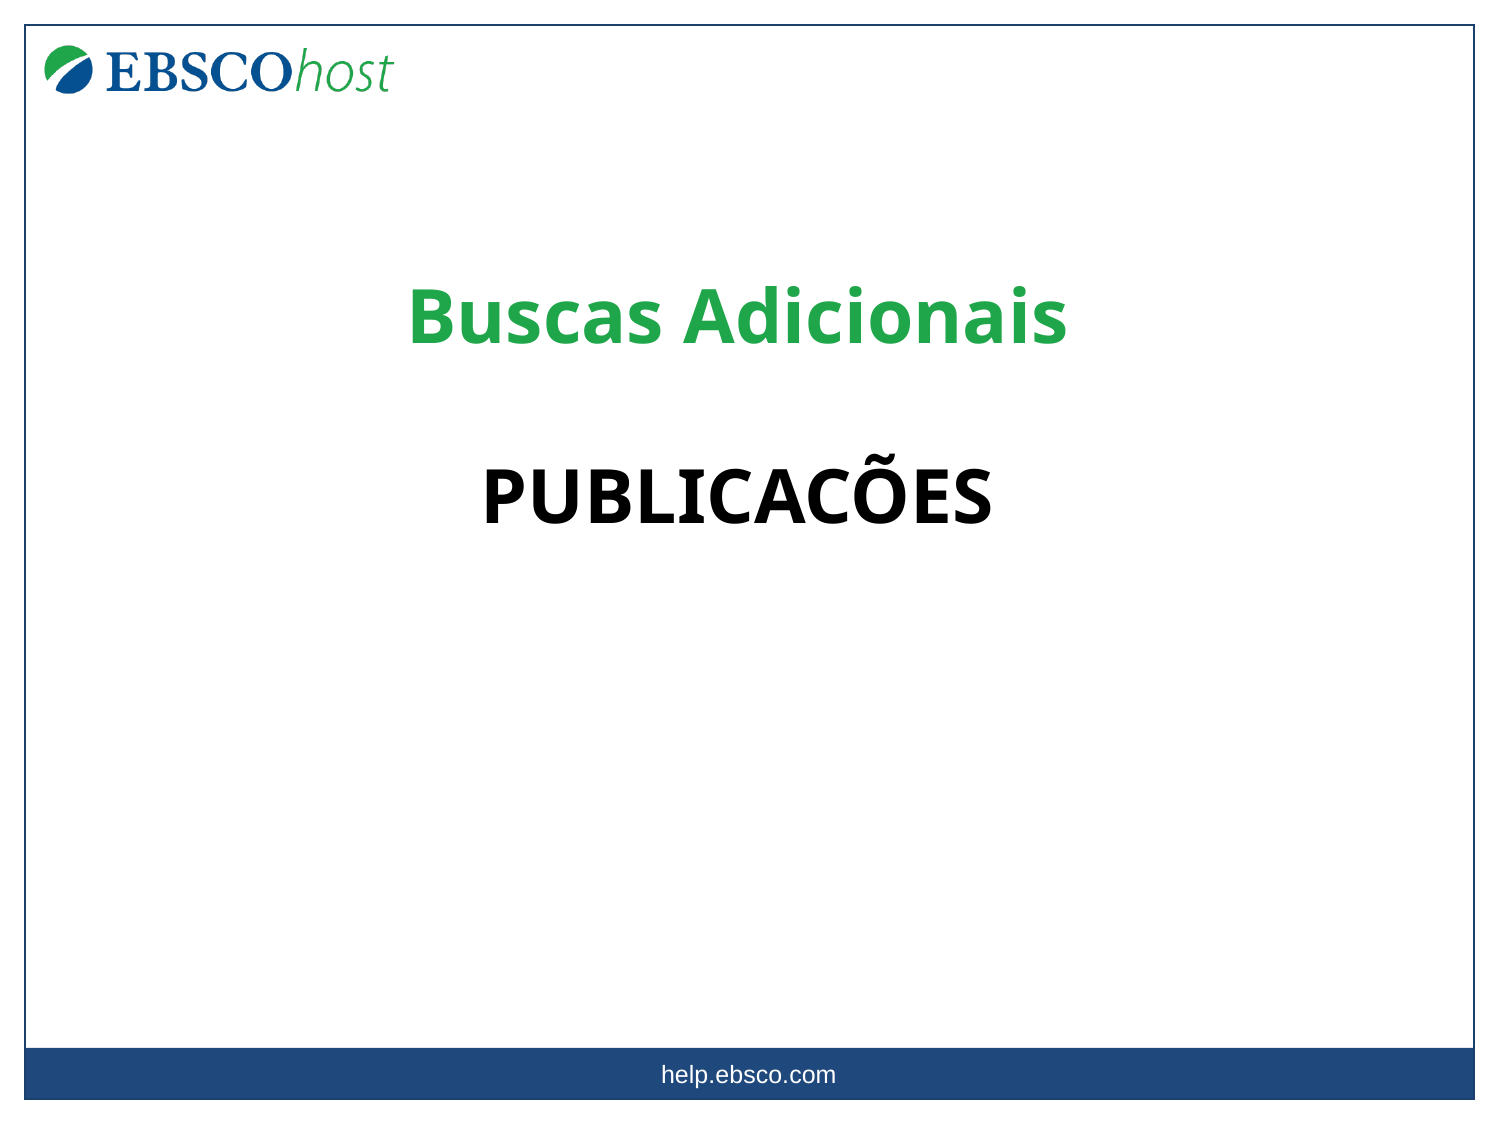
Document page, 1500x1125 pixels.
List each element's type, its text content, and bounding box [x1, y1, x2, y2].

title Buscas Adicionais PUBLICACÕES [204, 462, 1271, 547]
picture [17, 7, 418, 120]
picture [26, 26, 418, 120]
